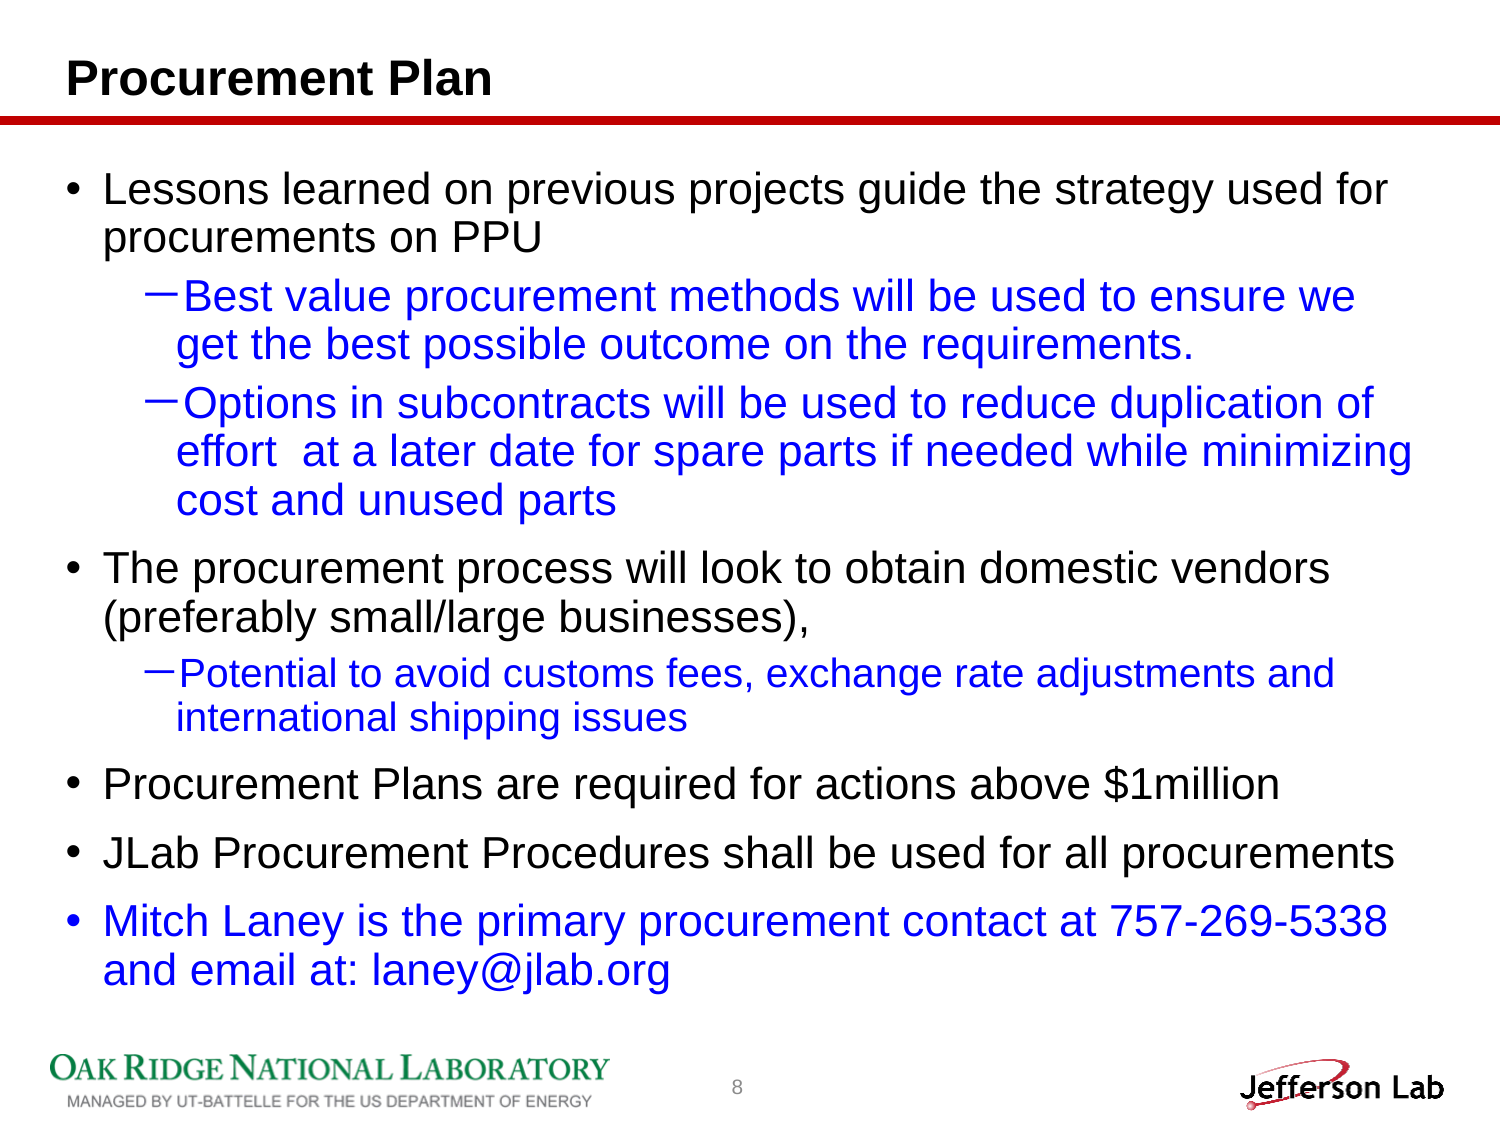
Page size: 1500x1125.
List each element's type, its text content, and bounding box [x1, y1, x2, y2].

slide_number 8 [693, 1060, 782, 1111]
picture [50, 1054, 610, 1112]
list Lessons learned on previous projects guide the strategy used for procurements on PPU Best value procurement methods will be used to ensure we get the best possible outcome on the requirements. Options in subcontracts will be used to reduce duplication of effort at a later date for spare parts if needed while minimizing cost and unused parts The procurement process will look to obtain domestic vendors (preferably small/large businesses), Potential to avoid customs fees, exchange rate adjustments and international shipping issues Procurement Plans are required for actions above $1million JLab Procurement Procedures shall be used for all procurements Mitch Laney is the primary procurement contact at 757-269-5338 and email at: laney@jlab.org [50, 158, 1440, 1042]
title Procurement Plan [50, 39, 1440, 120]
picture [1238, 1051, 1457, 1122]
